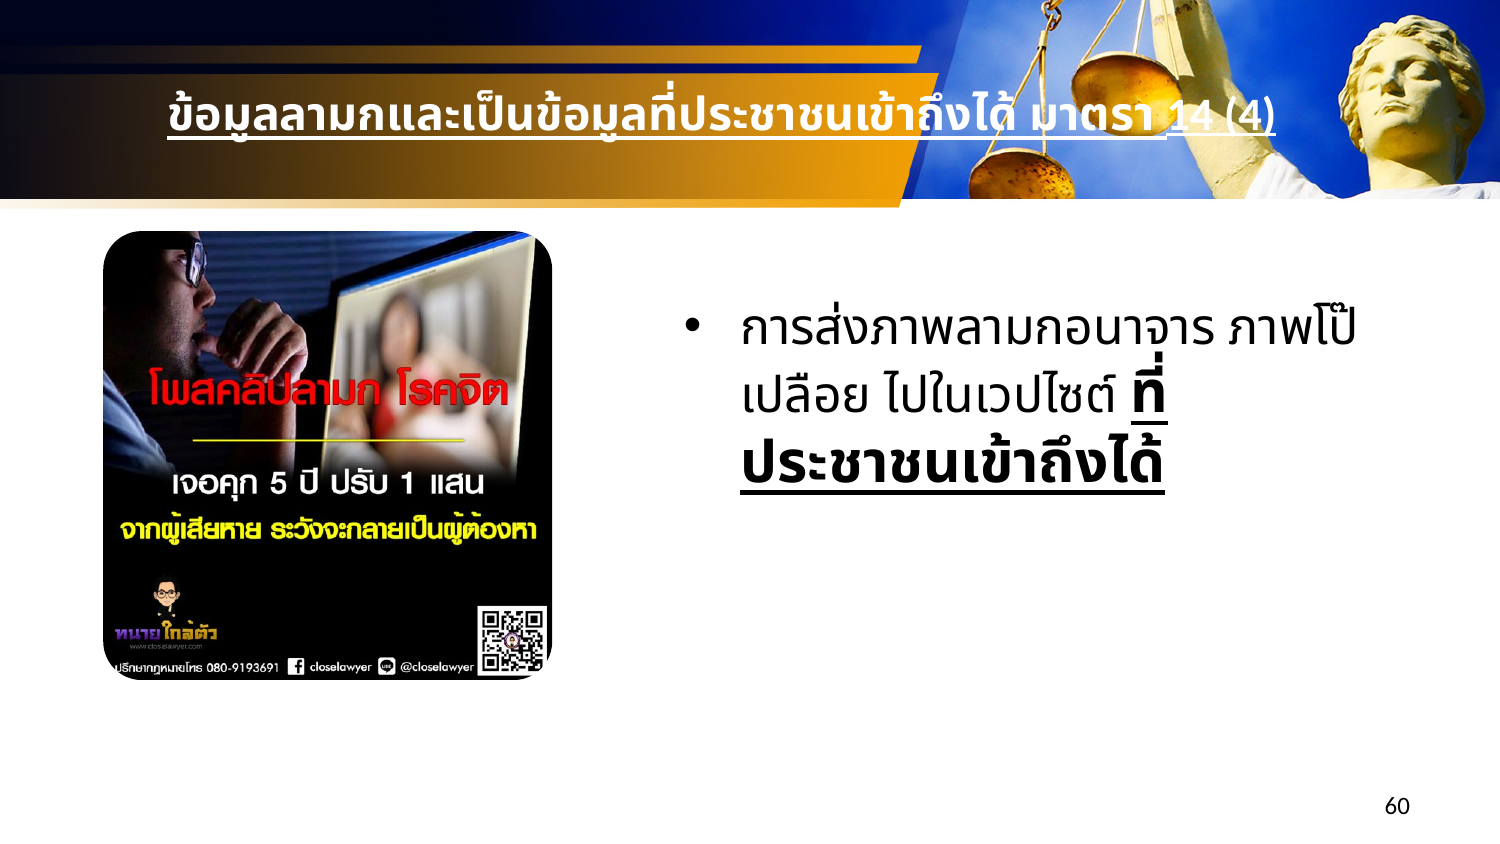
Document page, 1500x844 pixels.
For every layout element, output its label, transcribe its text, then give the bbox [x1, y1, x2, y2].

slide_number 60 [1074, 782, 1425, 827]
picture [0, 0, 1500, 844]
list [102, 230, 553, 681]
list การส่งภาพลามกอนาจาร ภาพโป๊ เปลือย ไปในเวปไซต์ ที่ประชาชนเข้าถึงได้ [668, 286, 1397, 844]
title ข้อมูลลามกและเป็นข้อมูลที่ประชาชนเข้าถึงได้ มาตรา 14 (4) [46, 75, 1397, 216]
